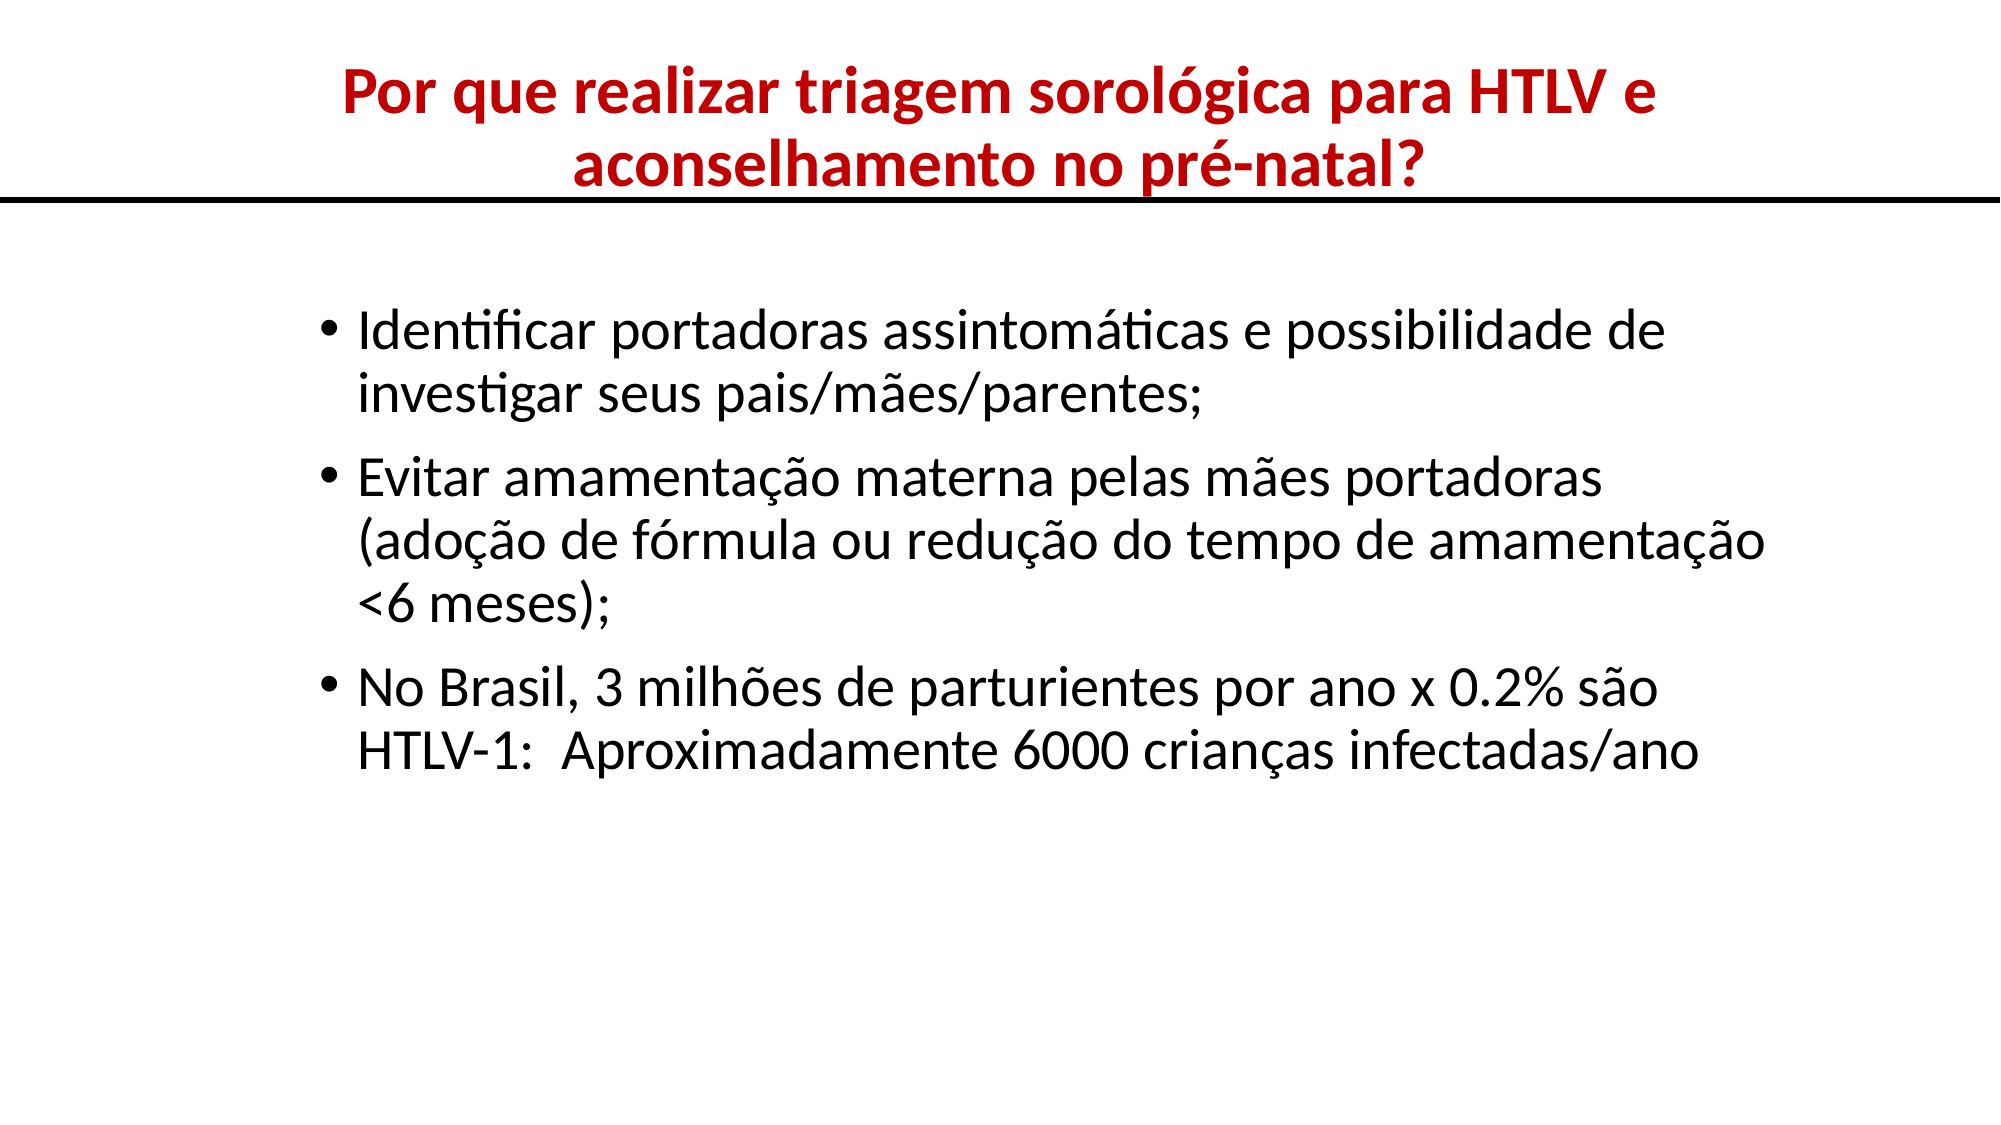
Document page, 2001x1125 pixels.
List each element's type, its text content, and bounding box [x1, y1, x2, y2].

list Identificar portadoras assintomáticas e possibilidade de investigar seus pais/mães/parentes; Evitar amamentação materna pelas mães portadoras (adoção de fórmula ou redução do tempo de amamentação <6 meses); No Brasil, 3 milhões de parturientes por ano x 0.2% são HTLV-1: Aproximadamente 6000 crianças infectadas/ano [304, 291, 1817, 998]
title Por que realizar triagem sorológica para HTLV e aconselhamento no pré-natal? [137, 59, 1863, 196]
